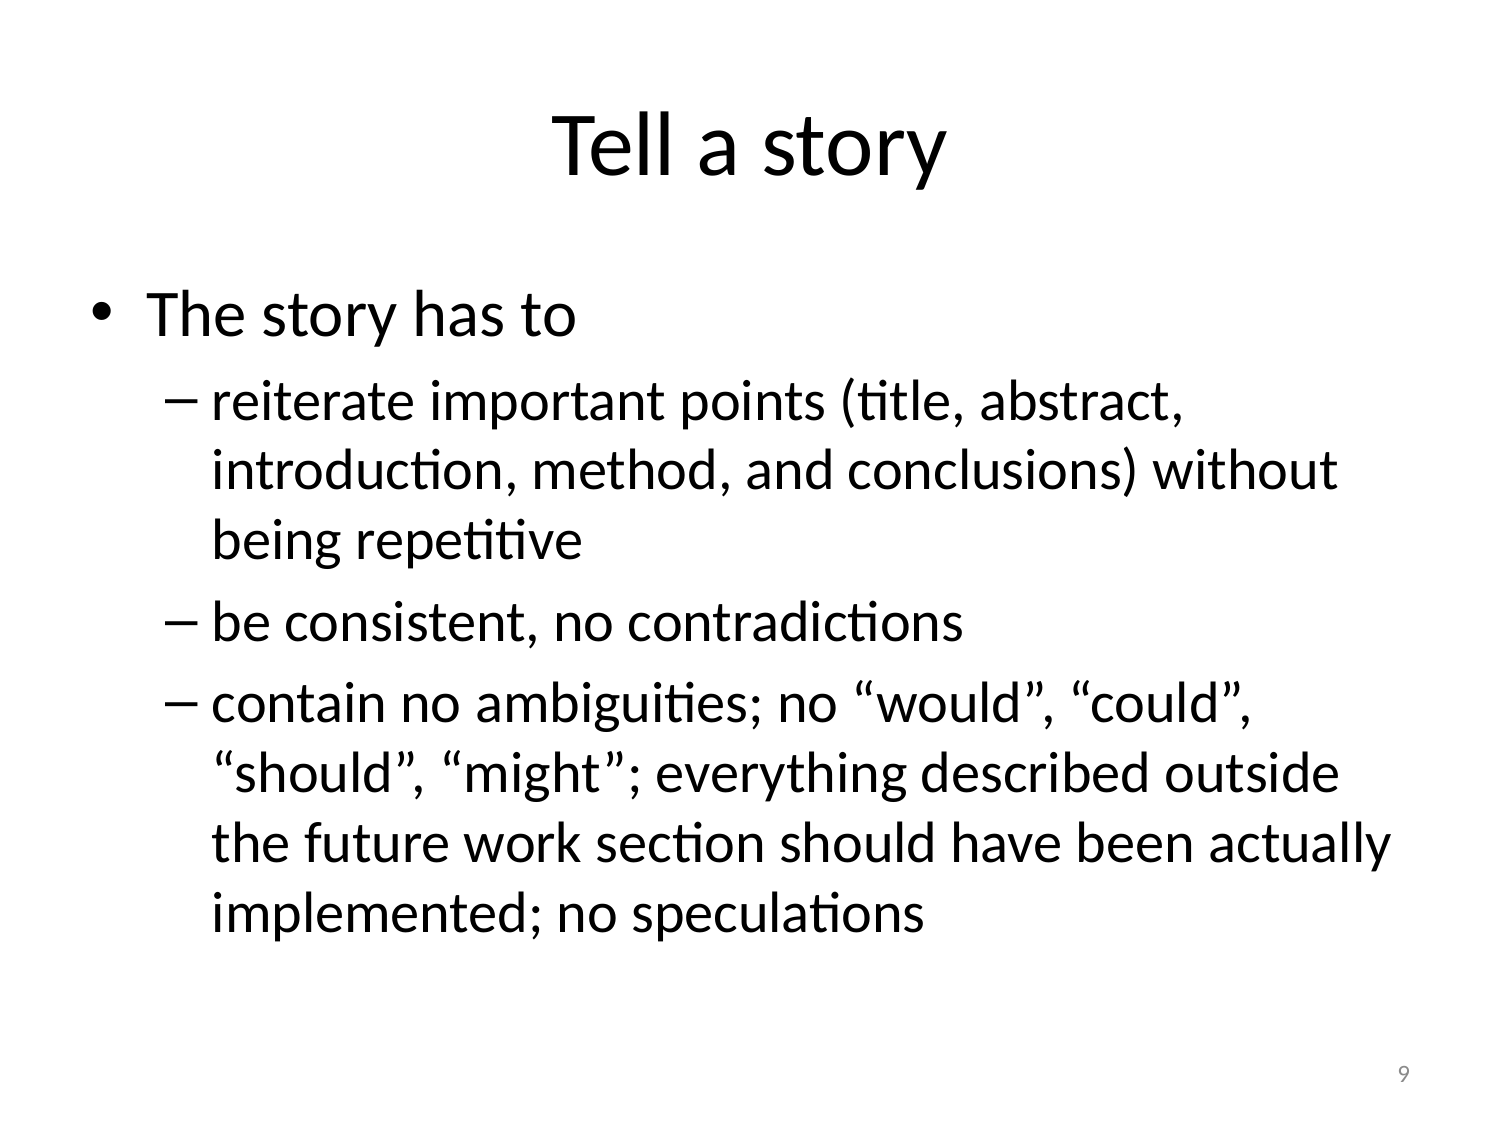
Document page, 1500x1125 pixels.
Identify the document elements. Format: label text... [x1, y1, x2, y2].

title Tell a story [75, 45, 1425, 233]
slide_number 9 [1074, 1042, 1425, 1103]
list The story has to reiterate important points (title, abstract, introduction, method, and conclusions) without being repetitive be consistent, no contradictions contain no ambiguities; no “would”, “could”, “should”, “might”; everything described outside the future work section should have been actually implemented; no speculations [75, 262, 1425, 1005]
